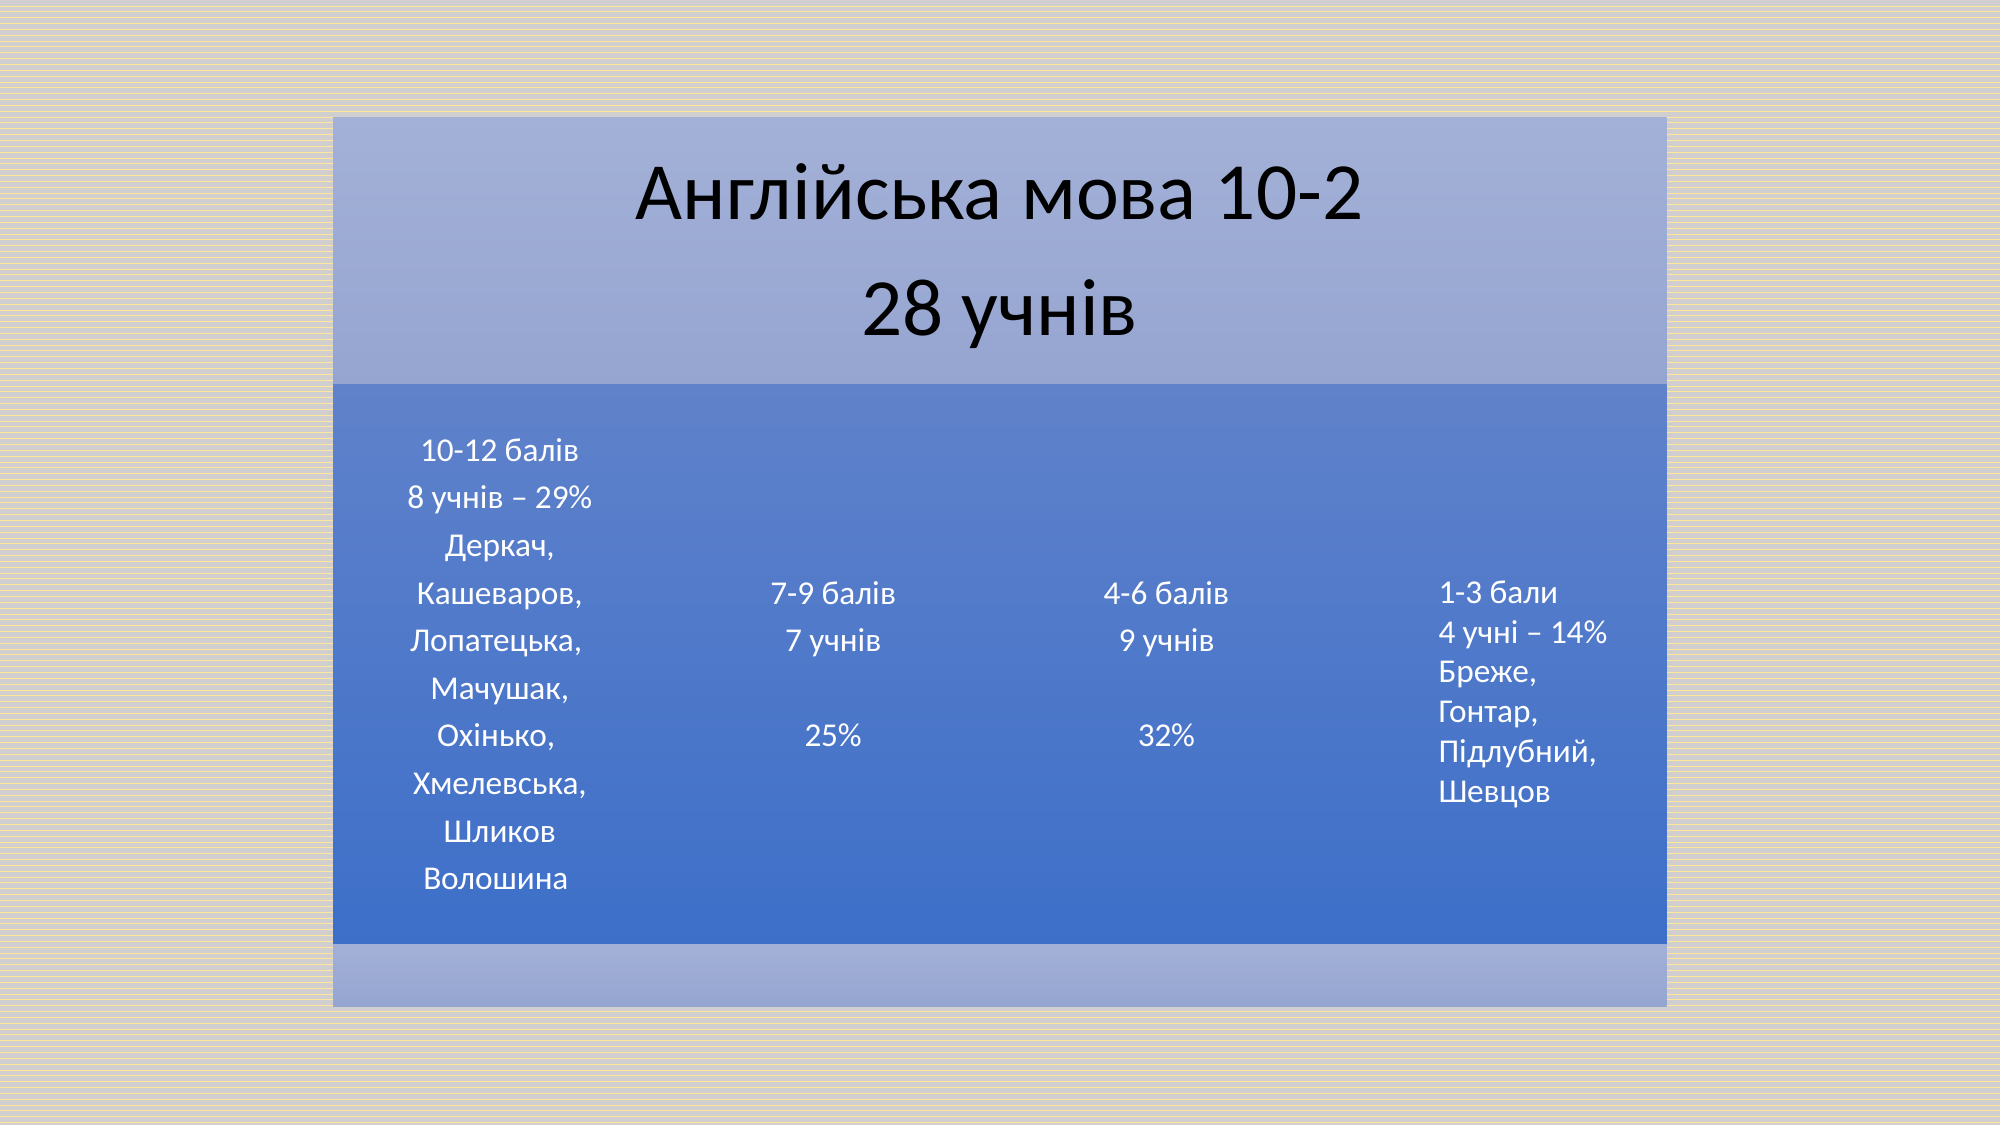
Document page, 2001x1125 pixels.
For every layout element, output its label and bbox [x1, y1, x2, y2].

text_box [333, 117, 1667, 1007]
